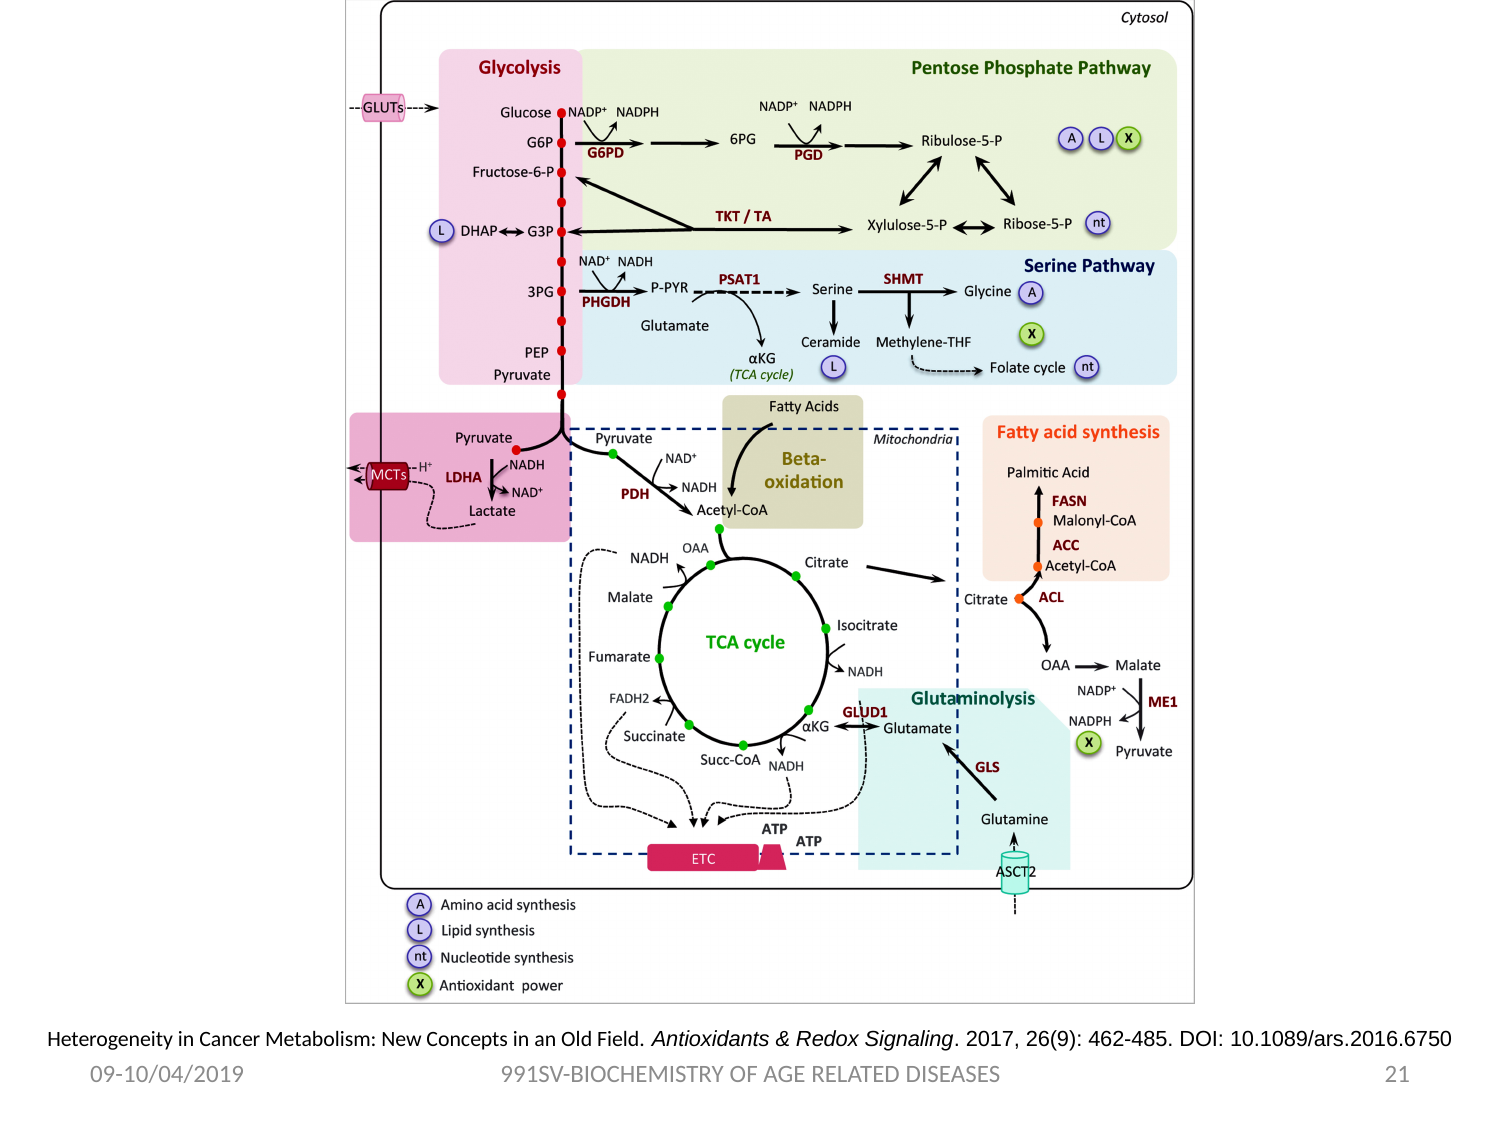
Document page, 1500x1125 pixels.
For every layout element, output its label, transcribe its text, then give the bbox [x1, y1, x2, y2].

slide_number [75, 1059, 425, 1103]
slide_number 20 [1074, 1059, 1425, 1103]
picture [345, 0, 1195, 1004]
footer 991SV-BIOCHEMISTRY OF AGE RELATED DISEASES [463, 1059, 1045, 1103]
text_box Heterogeneity in Cancer Metabolism: New Concepts in an Old Field. Antioxidants & Redox Signaling. 2017, 26(9): 462-485. DOI: 10.1089/ars.2016.6750 [0, 1017, 1500, 1059]
